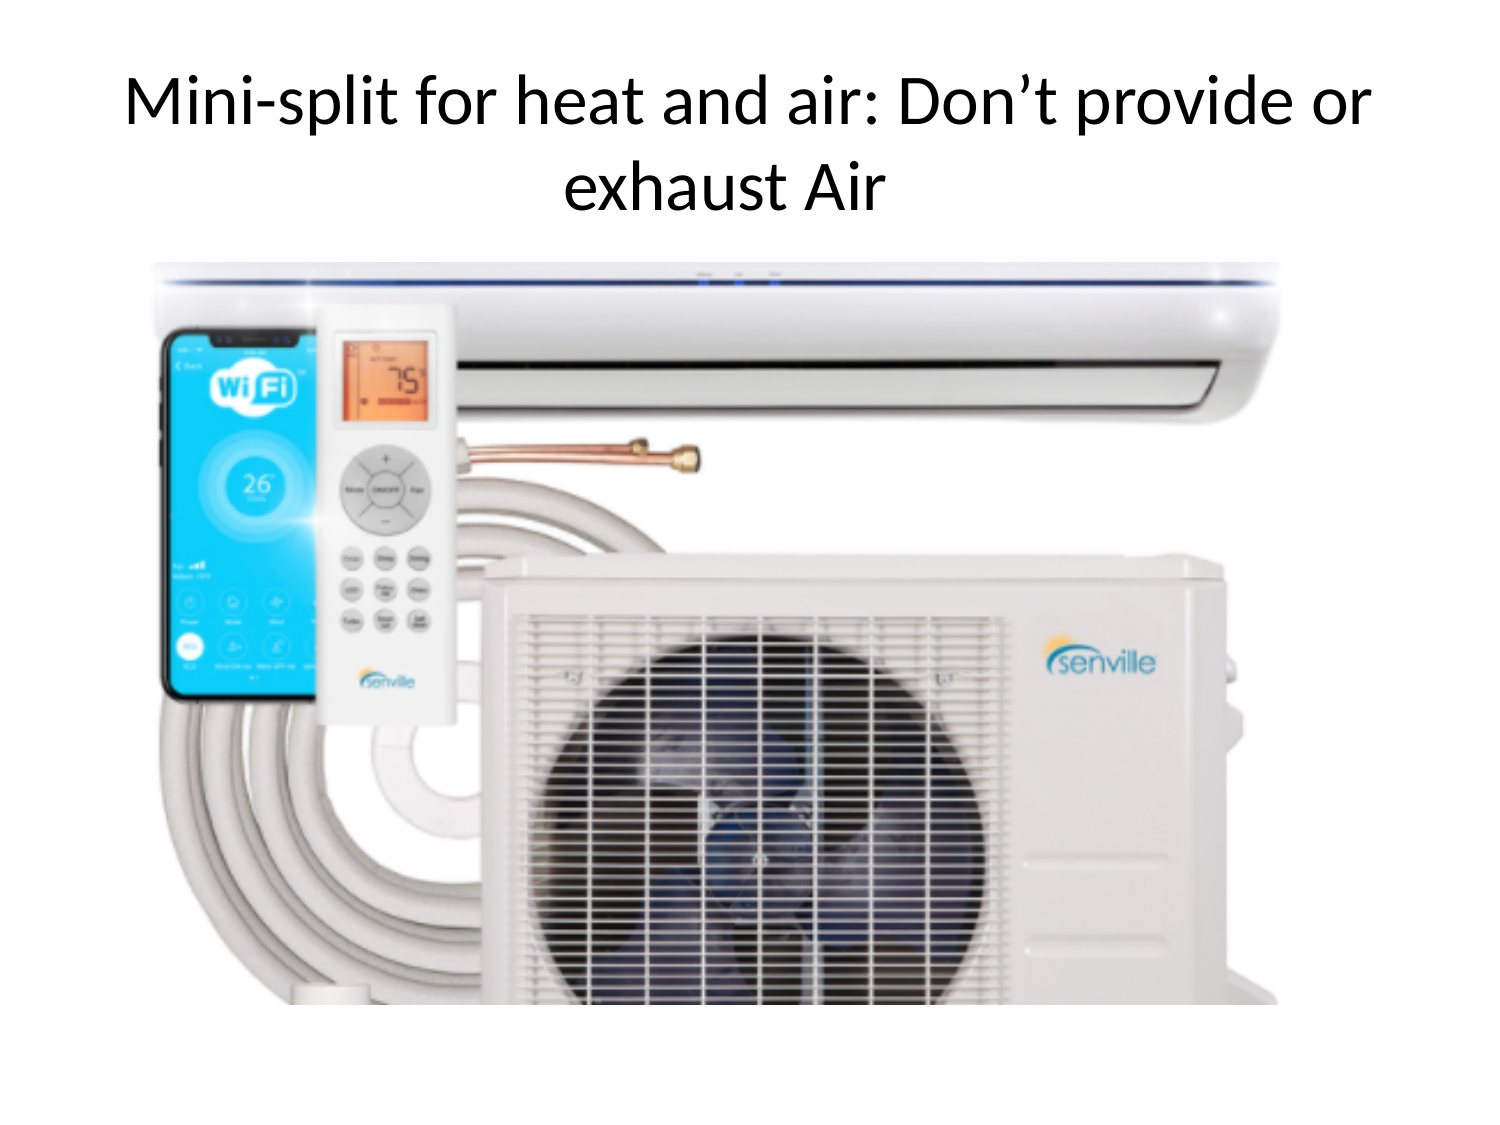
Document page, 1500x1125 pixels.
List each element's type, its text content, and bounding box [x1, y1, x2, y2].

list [74, 262, 1426, 1006]
title Mini-split for heat and air: Don’t provide or exhaust Air [75, 45, 1425, 233]
